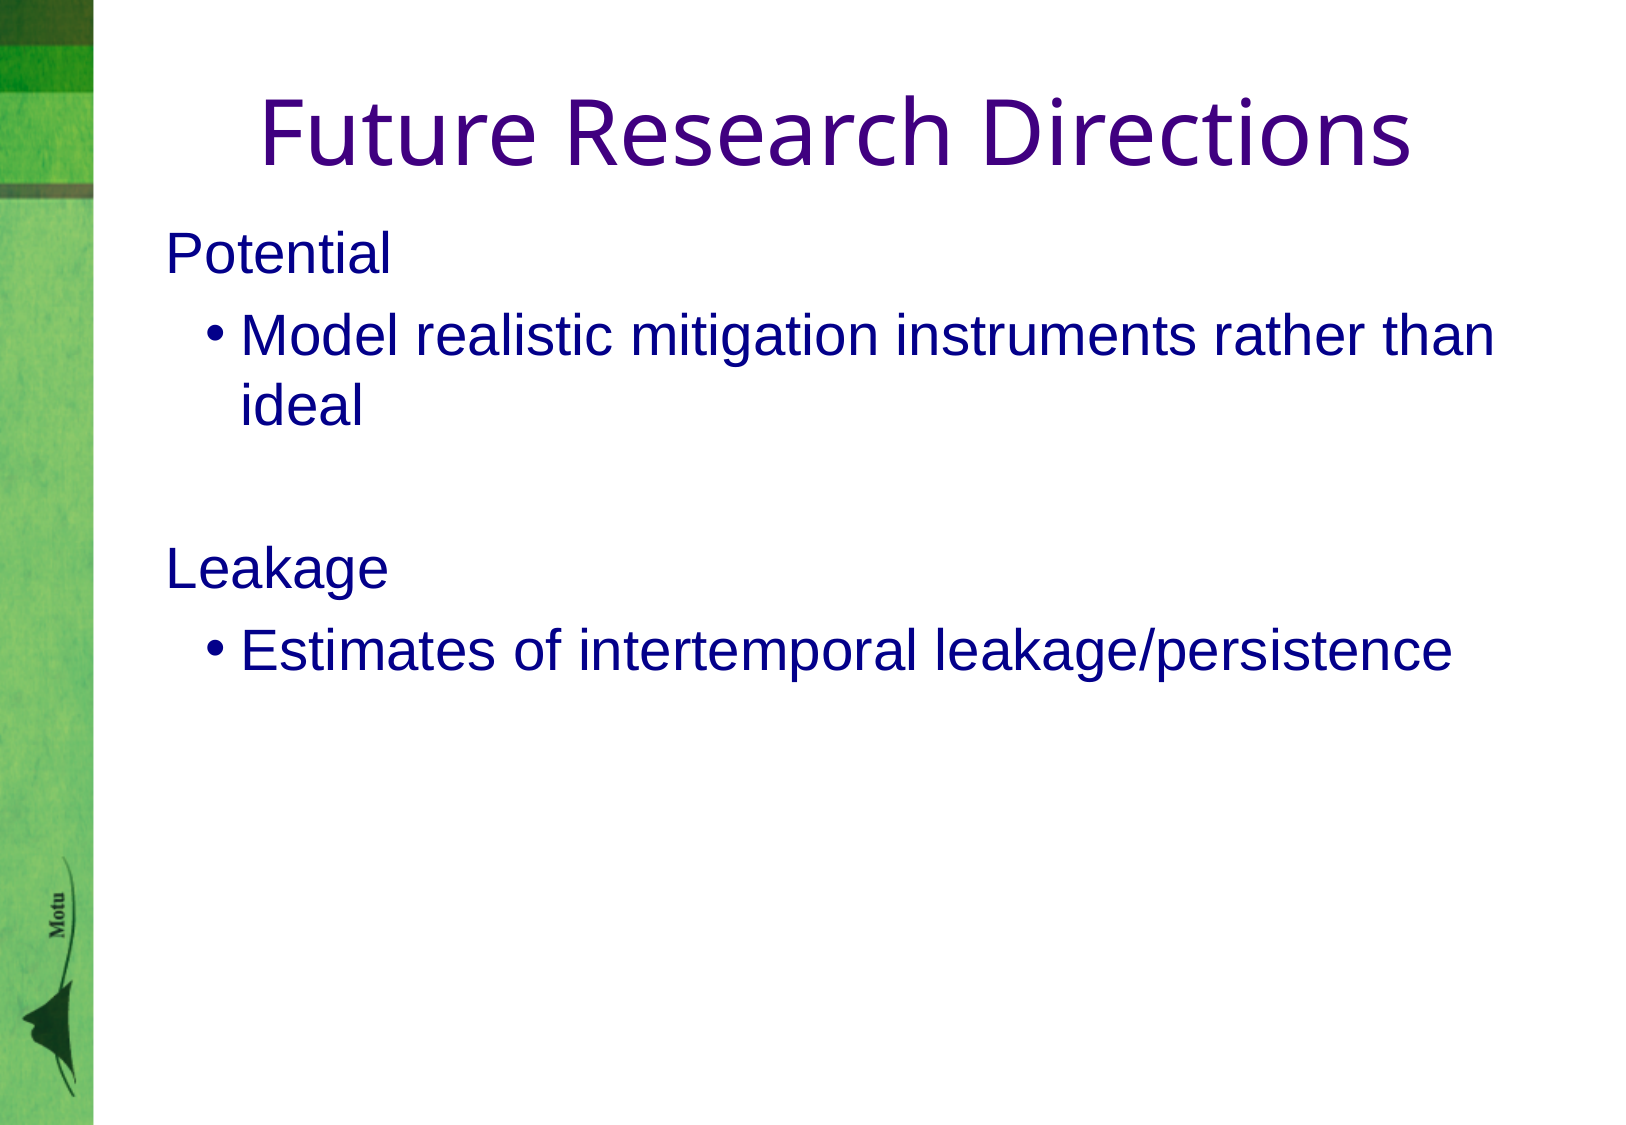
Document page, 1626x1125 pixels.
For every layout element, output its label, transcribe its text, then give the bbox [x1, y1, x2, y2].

picture [0, 0, 1626, 1125]
text_box Potential Model realistic mitigation instruments rather than ideal Leakage Estimates of intertemporal leakage/persistence [151, 208, 1557, 690]
text_box [91, 50, 1625, 238]
text_box Future Research Directions [186, 66, 1486, 191]
